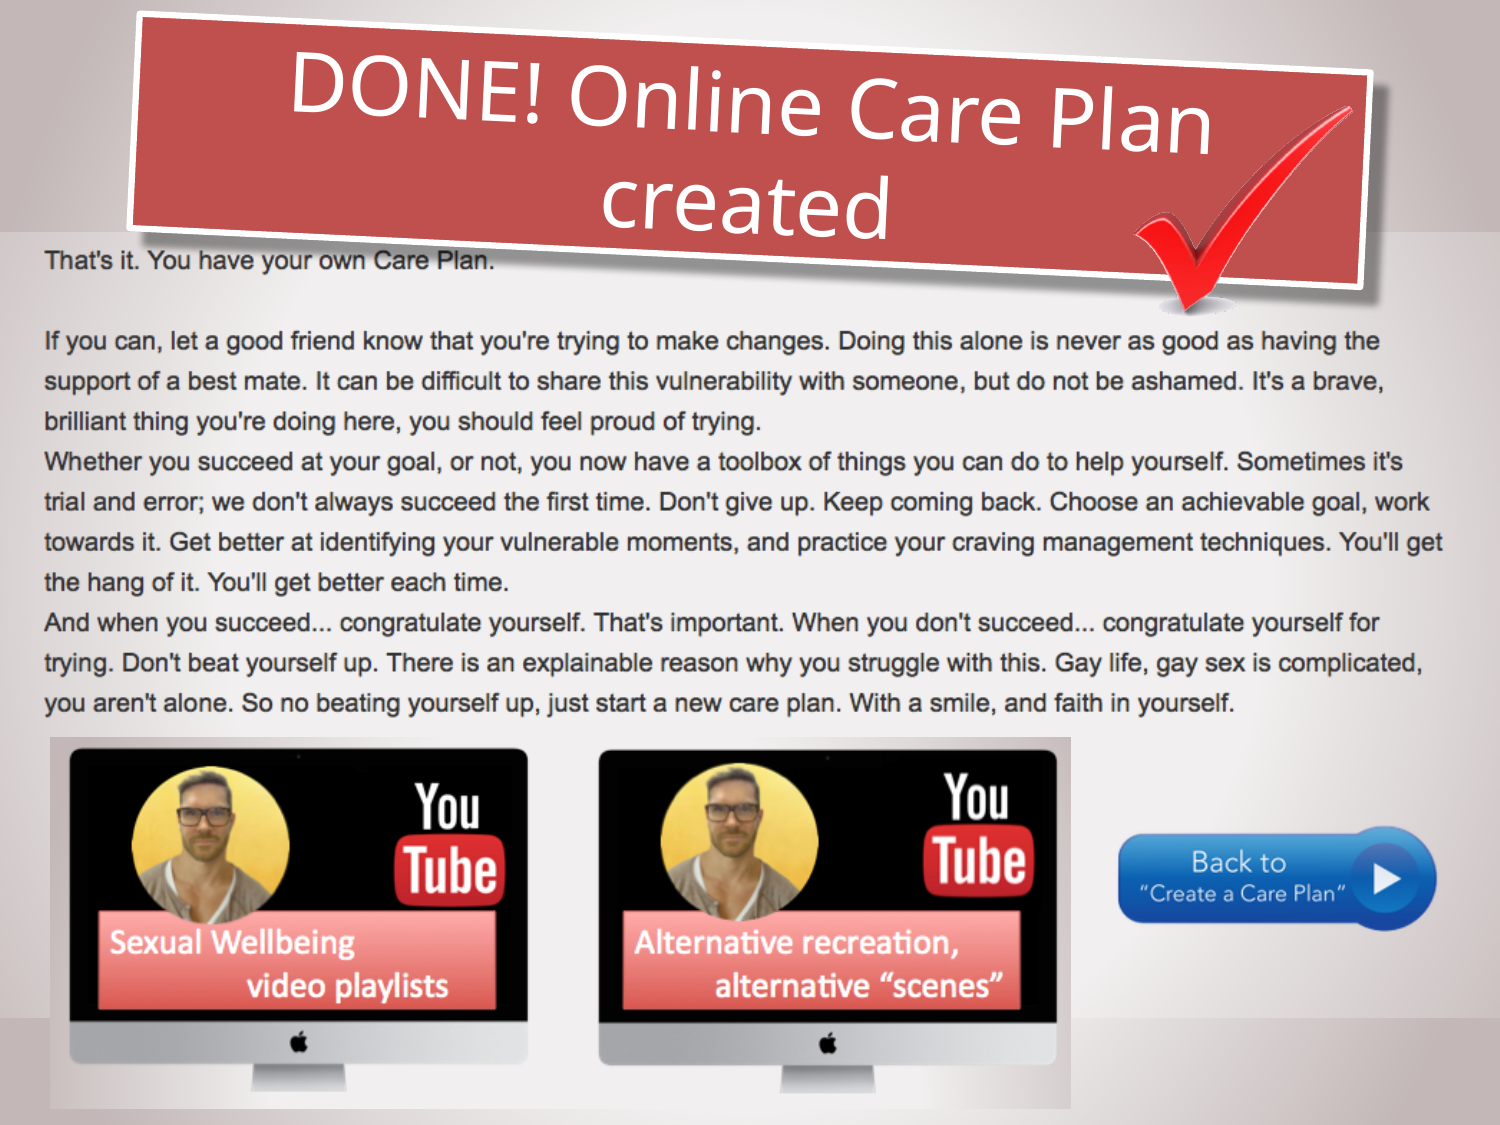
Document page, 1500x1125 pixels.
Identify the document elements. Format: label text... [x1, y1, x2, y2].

picture [0, 0, 1500, 1125]
text_box DONE! Online Care Plan created [126, 10, 1374, 231]
